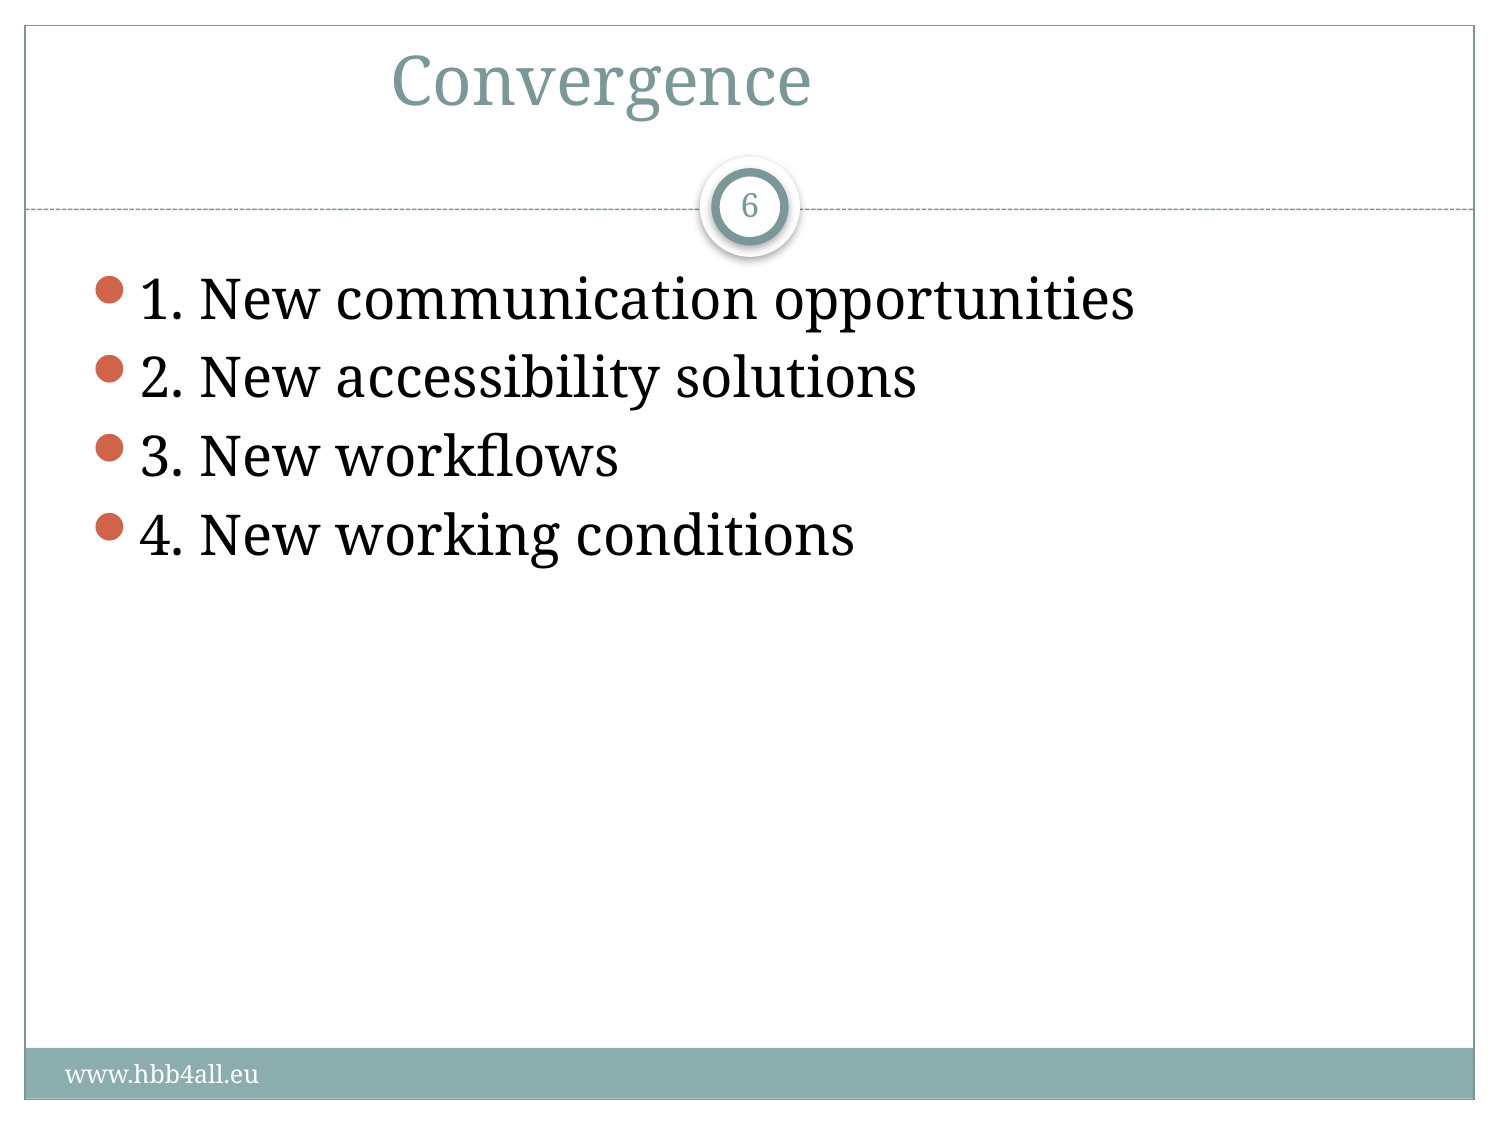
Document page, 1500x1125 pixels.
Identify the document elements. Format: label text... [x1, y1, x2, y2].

slide_number [974, 1050, 1474, 1111]
footer www.hbb4all.eu [50, 1051, 638, 1112]
list 1. New communication opportunities 2. New accessibility solutions 3. New workflows 4. New working conditions [76, 255, 1427, 998]
title Convergence [5, 0, 1199, 161]
slide_number 6 [712, 170, 788, 243]
